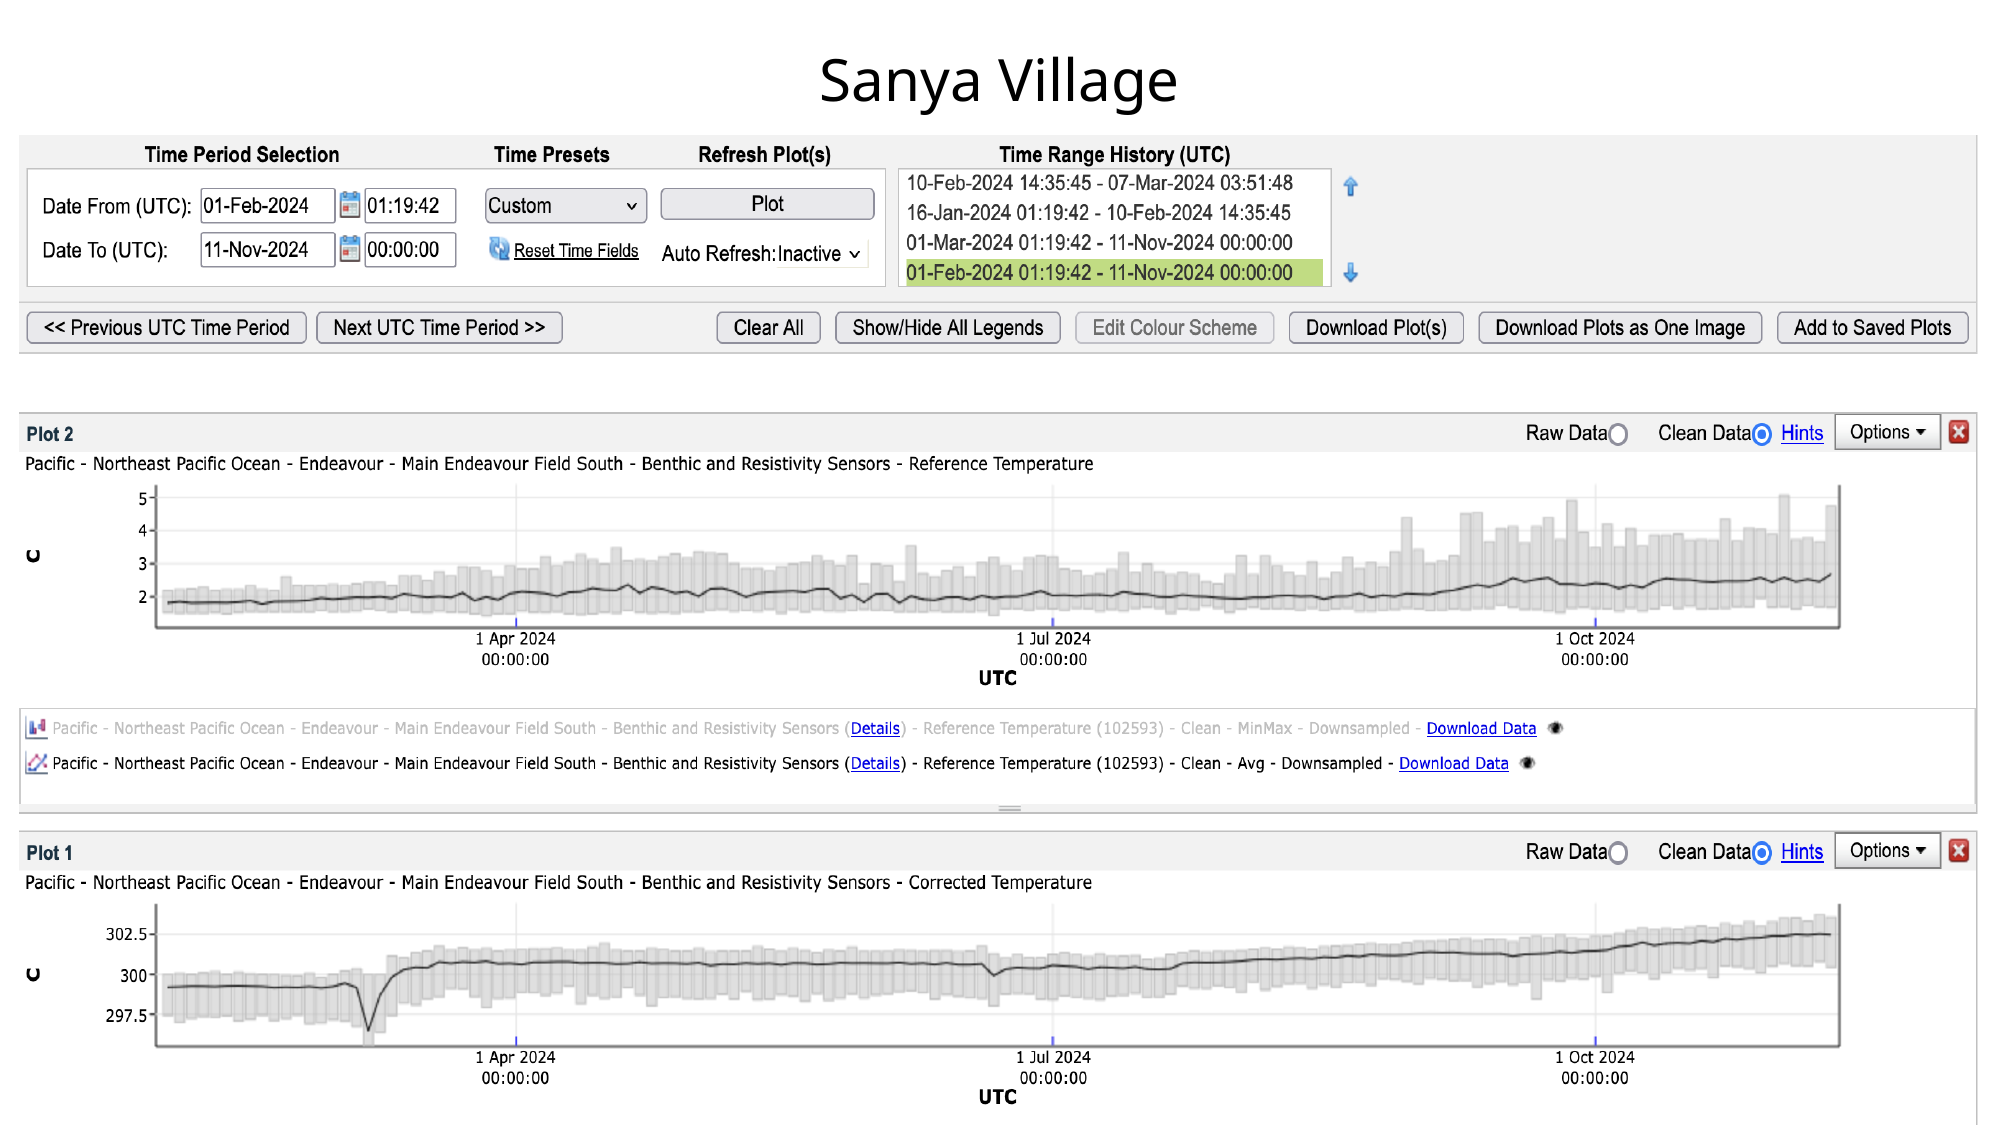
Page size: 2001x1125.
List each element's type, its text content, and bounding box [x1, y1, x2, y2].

text_box Sanya Village [805, 36, 1195, 121]
picture [19, 135, 1981, 1125]
